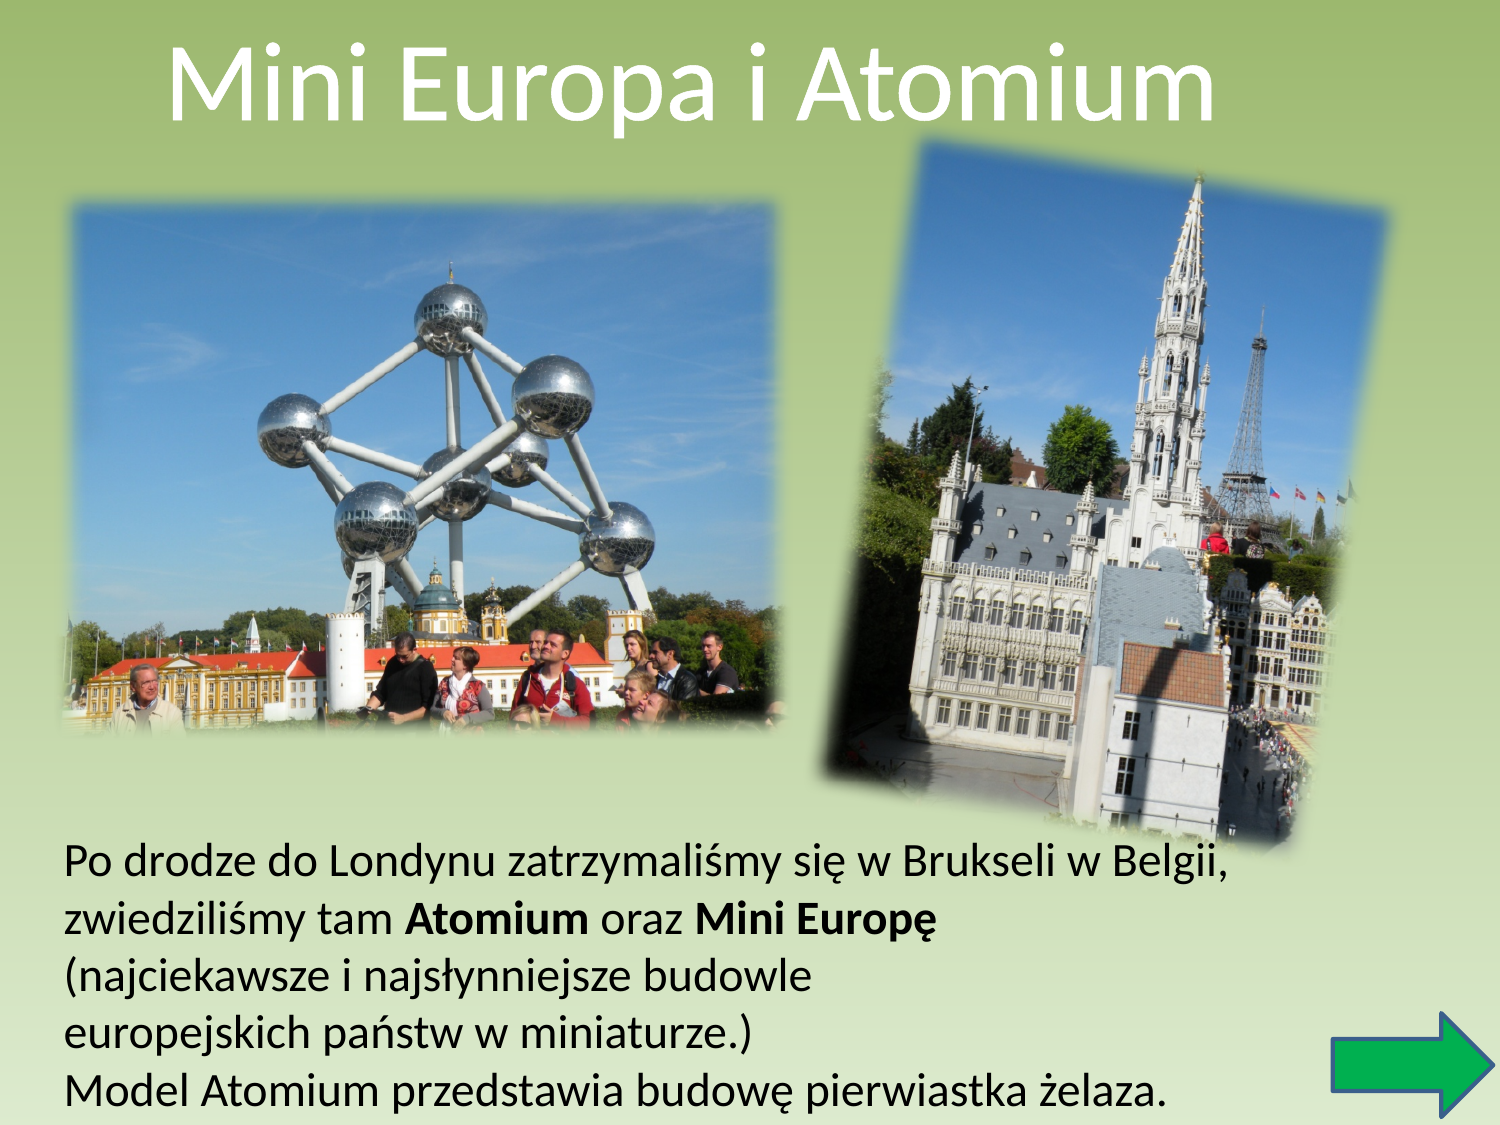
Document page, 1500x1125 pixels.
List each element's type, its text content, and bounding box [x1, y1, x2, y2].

picture [52, 150, 1449, 836]
text_box Mini Europa i Atomium [148, 0, 1235, 150]
text_box [1330, 1011, 1496, 1120]
text_box Po drodze do Londynu zatrzymaliśmy się w Brukseli w Belgii, zwiedziliśmy tam Atomium oraz Mini Europę (najciekawsze i najsłynniejsze budowle europejskich państw w miniaturze.) Model Atomium przedstawia budowę pierwiastka żelaza. [48, 821, 1246, 1124]
